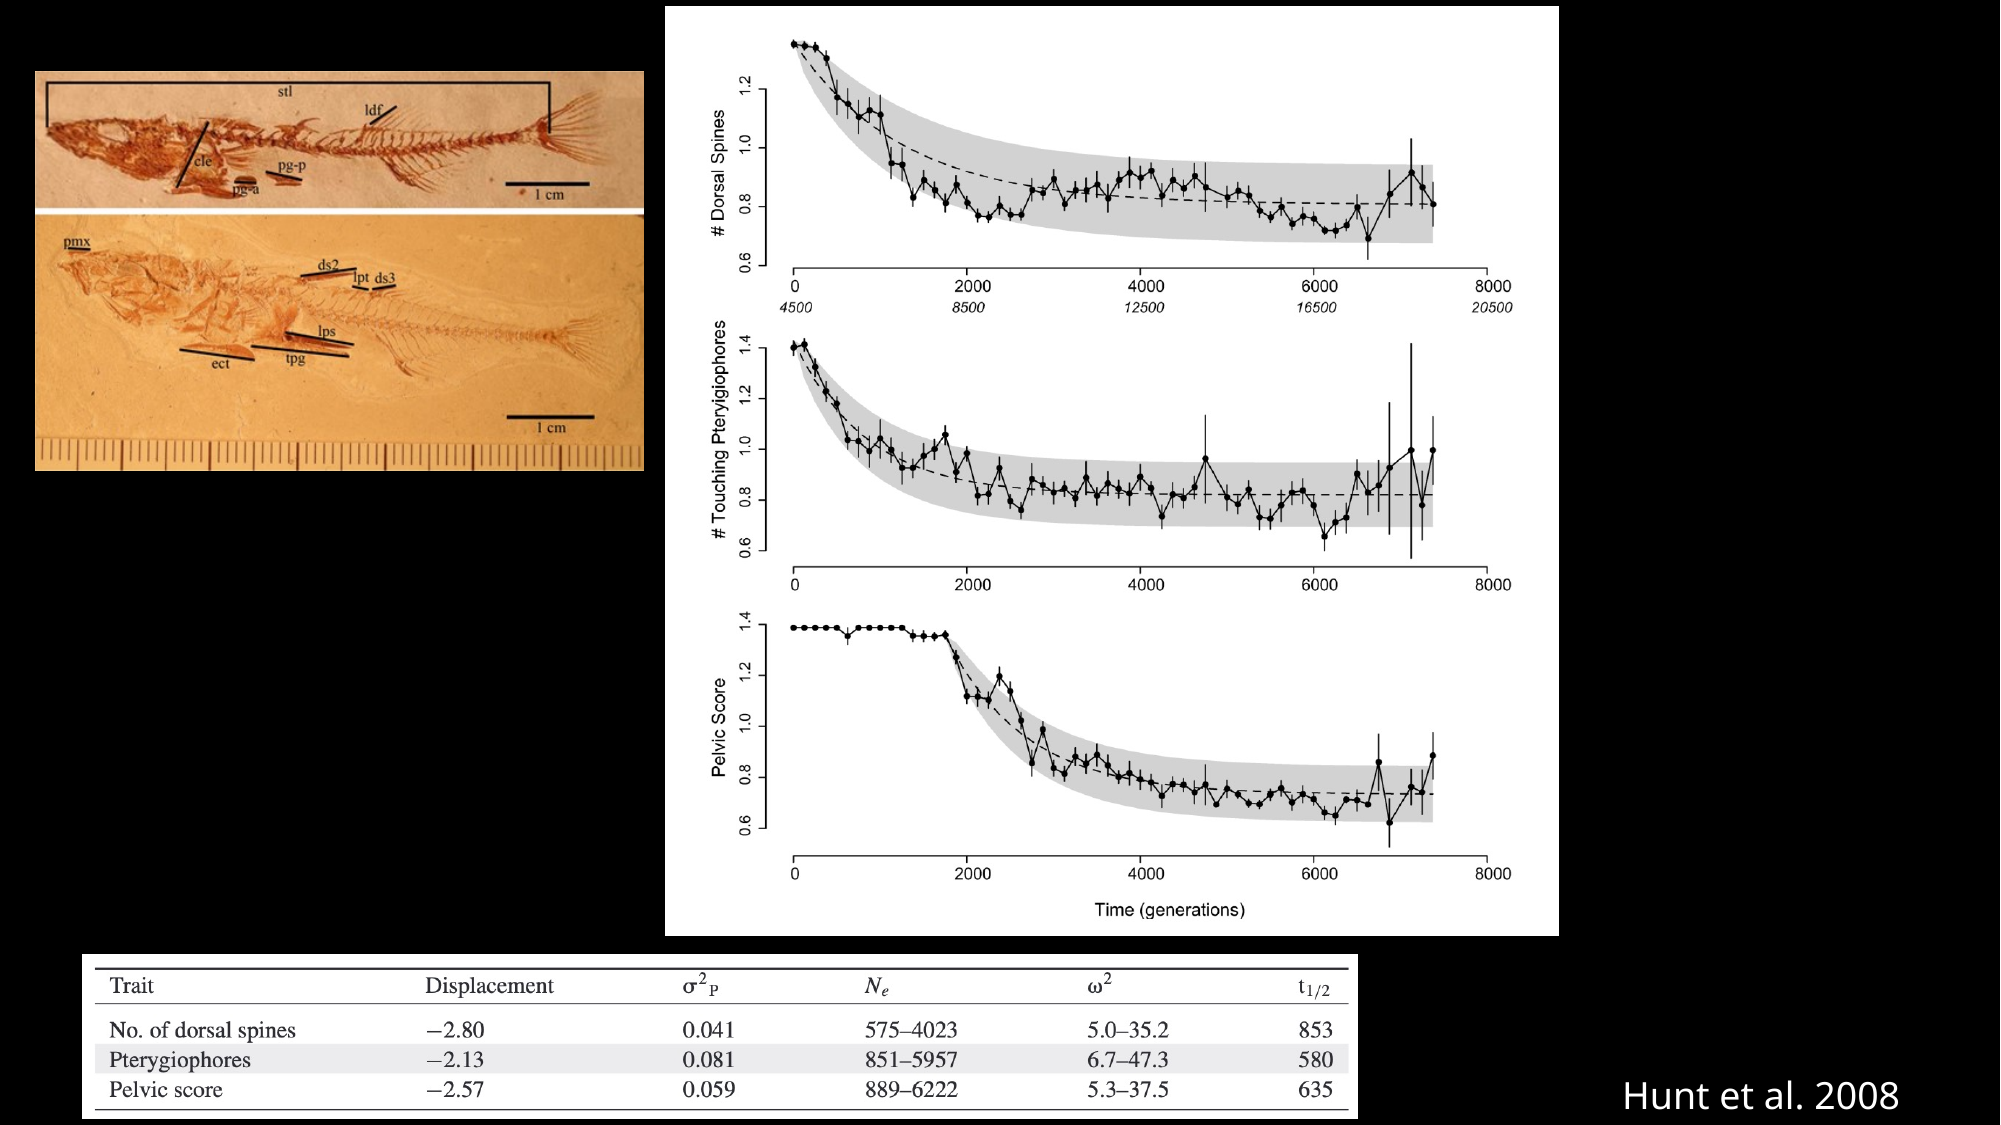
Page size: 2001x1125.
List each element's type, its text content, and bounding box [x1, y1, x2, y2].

picture [35, 71, 644, 471]
picture [665, 5, 1559, 936]
picture [81, 954, 1358, 1119]
text_box Hunt et al. 2008 [1607, 1064, 1916, 1125]
